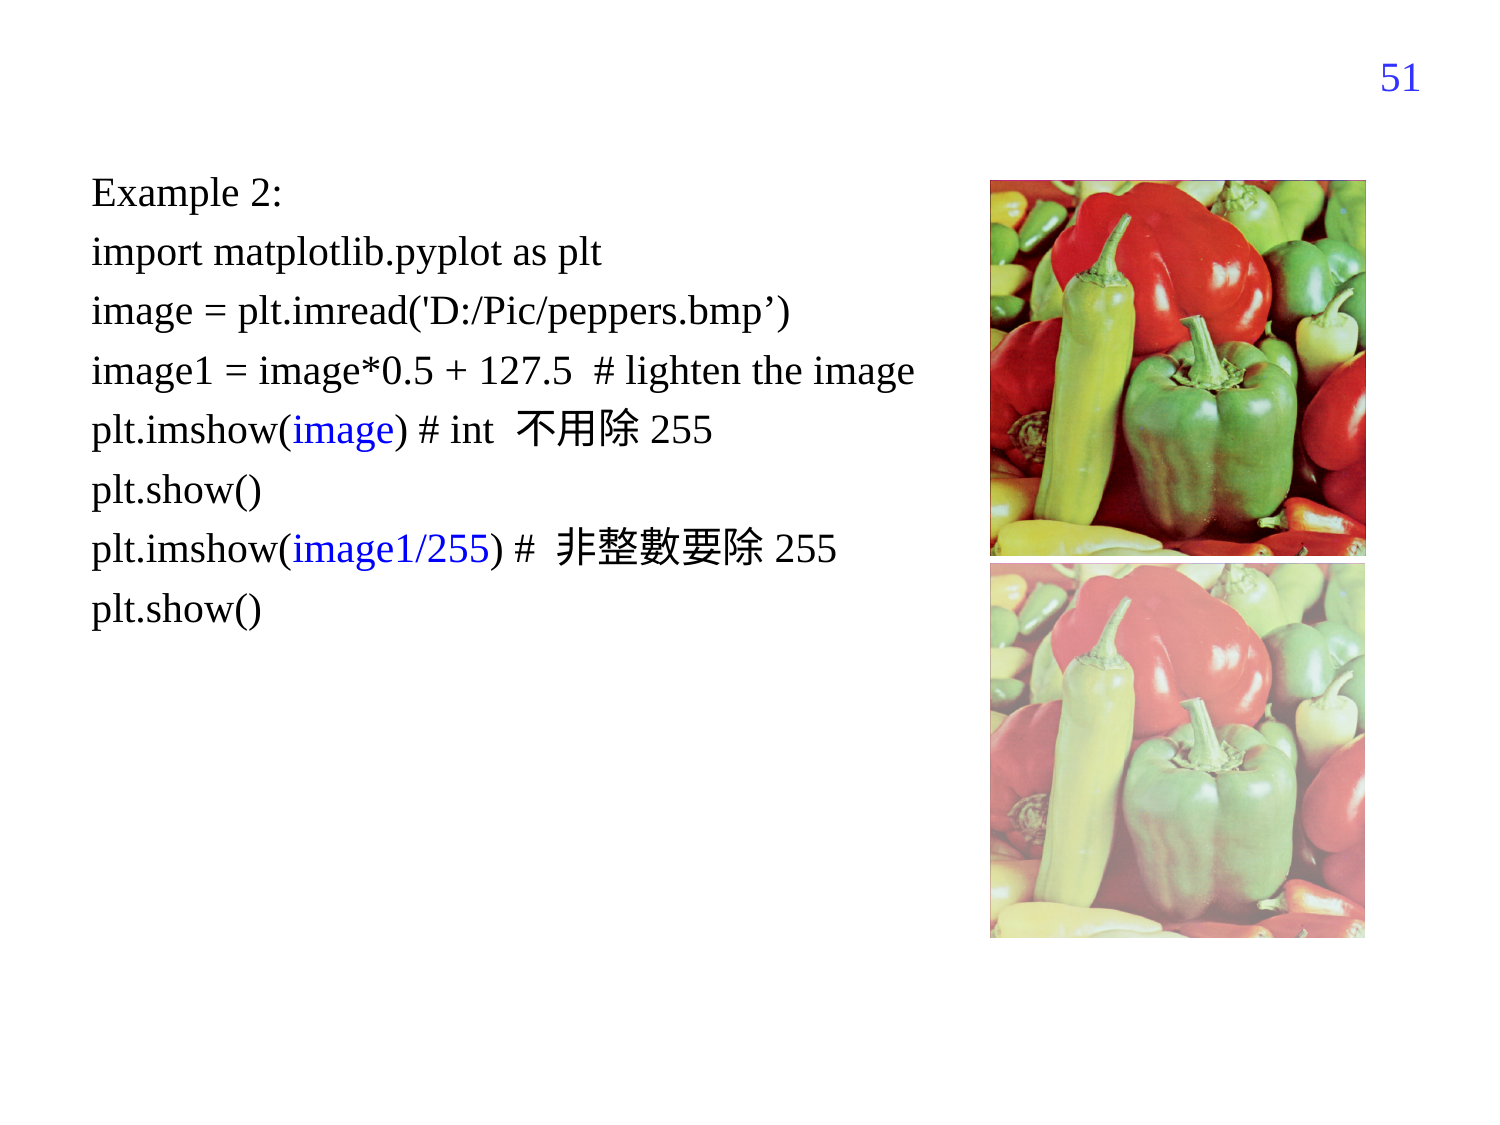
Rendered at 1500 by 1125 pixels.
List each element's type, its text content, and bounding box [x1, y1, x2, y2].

slide_number 231 [1304, 42, 1437, 122]
picture [990, 180, 1366, 556]
text_box Example 2: import matplotlib.pyplot as plt image = plt.imread('D:/Pic/peppers.bmp’) image1 = image*0.5 + 127.5 # lighten the image plt.imshow(image) # int 不用除255 plt.show() plt.imshow(image1/255) # 非整數要除255 plt.show() [76, 157, 951, 638]
picture [989, 563, 1365, 938]
